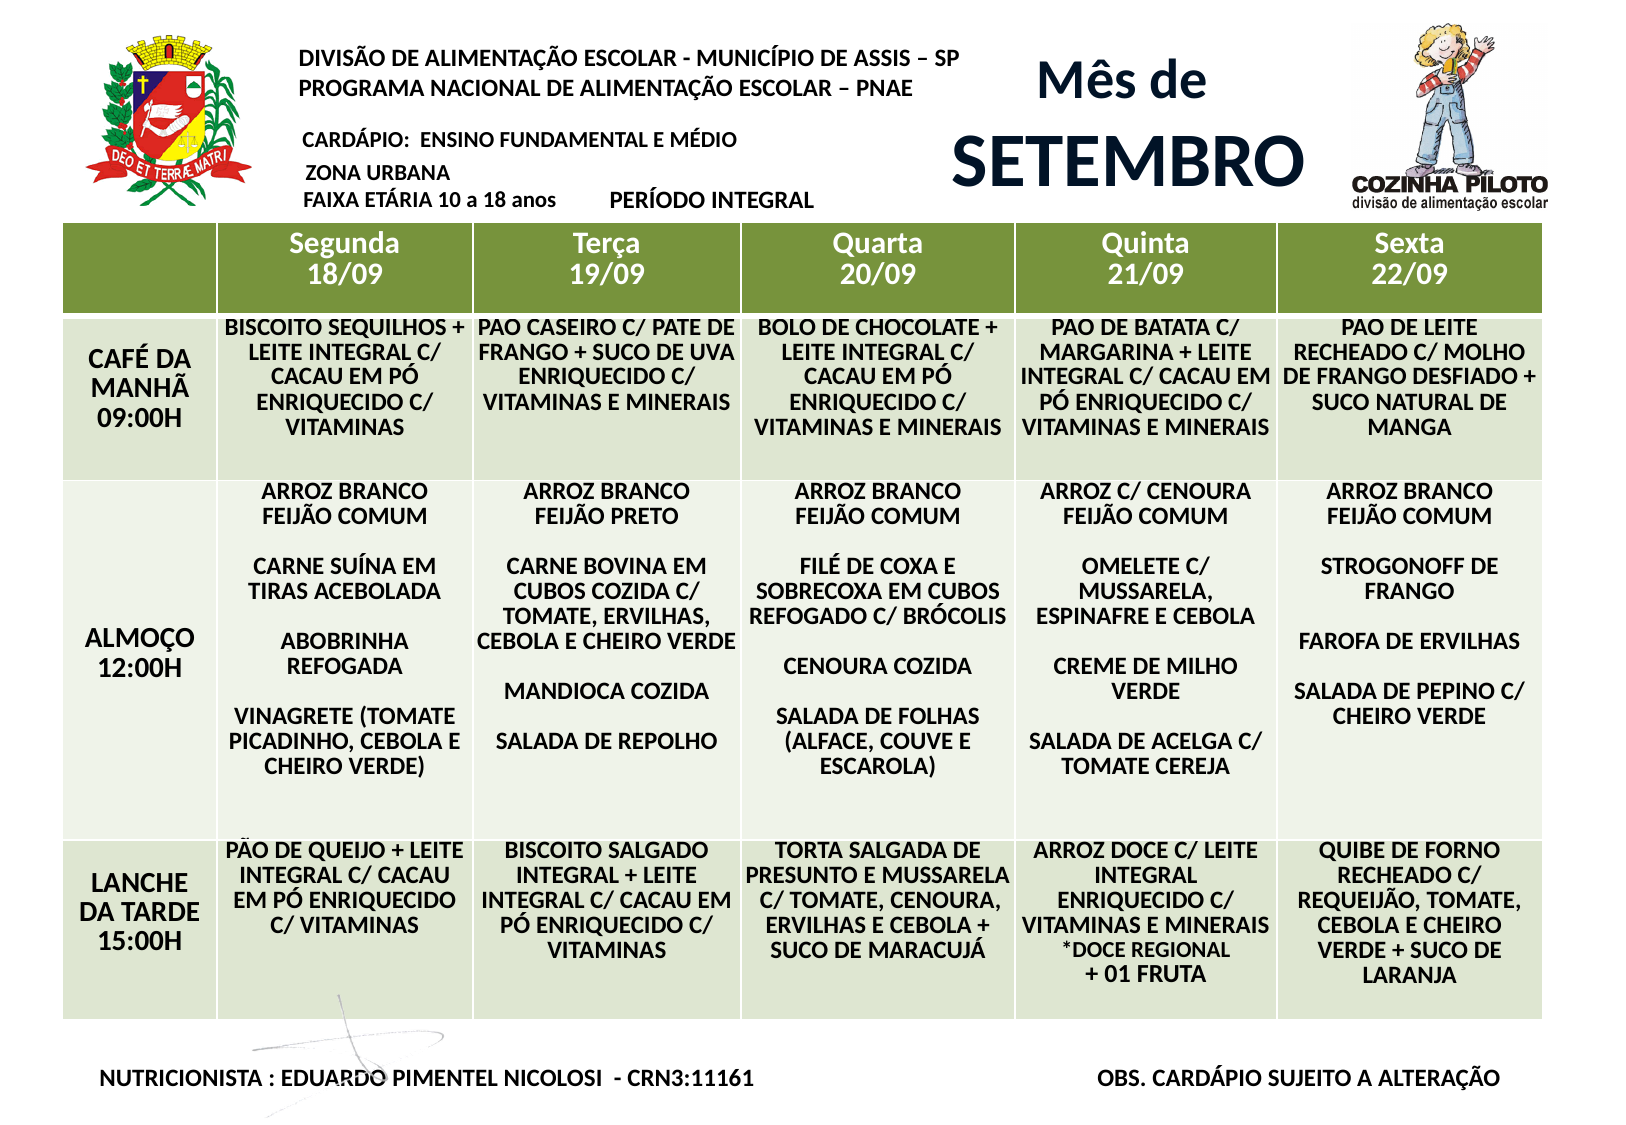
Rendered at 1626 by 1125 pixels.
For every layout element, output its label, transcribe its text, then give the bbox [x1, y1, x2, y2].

table_cell ARROZ BRANCO FEIJÃO COMUM CARNE SUÍNA EM TIRAS ACEBOLADA ABOBRINHA REFOGADA VINAGRETE (TOMATE PICADINHO, CEBOLA E CHEIRO VERDE) [218, 481, 472, 839]
text_box DIVISÃO DE ALIMENTAÇÃO ESCOLAR - MUNICÍPIO DE ASSIS – SP PROGRAMA NACIONAL DE ALIMENTAÇÃO ESCOLAR – PNAE [285, 35, 917, 177]
text_box NUTRICIONISTA : EDUARDO PIMENTEL NICOLOSI - CRN3:11161 [85, 1054, 221, 1099]
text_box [1351, 23, 1548, 212]
table_cell ARROZ C/ CENOURA FEIJÃO COMUM OMELETE C/ MUSSARELA, ESPINAFRE E CEBOLA CREME DE MILHO VERDE SALADA DE ACELGA C/ TOMATE CEREJA [1016, 481, 1276, 839]
table_header Quarta 20/09 [742, 223, 1014, 313]
picture [226, 972, 485, 1125]
table_cell PÃO DE QUEIJO + LEITE INTEGRAL C/ CACAU EM PÓ ENRIQUECIDO C/ VITAMINAS [218, 841, 472, 1019]
table_cell ALMOÇO 12:00H [63, 481, 216, 839]
text_box PERÍODO INTEGRAL [591, 174, 880, 223]
table_cell ARROZ BRANCO FEIJÃO PRETO CARNE BOVINA EM CUBOS COZIDA C/ TOMATE, ERVILHAS, CEBOLA E CHEIRO VERDE MANDIOCA COZIDA SALADA DE REPOLHO [474, 481, 740, 839]
text_box FAIXA ETÁRIA 10 a 18 anos [285, 175, 591, 222]
table_cell BISCOITO SEQUILHOS + LEITE INTEGRAL C/ CACAU EM PÓ ENRIQUECIDO C/ VITAMINAS [218, 319, 472, 480]
table_cell PÃO DE LEITE RECHEADO C/ MOLHO DE FRANGO DESFIADO + SUCO NATURAL DE MANGA [1278, 319, 1542, 480]
table_cell PÃO DE BATATA C/ MARGARINA + LEITE INTEGRAL C/ CACAU EM PÓ ENRIQUECIDO C/ VITAMINAS E MINERAIS [1016, 319, 1276, 480]
table_header Terça 19/09 [474, 223, 740, 313]
table_cell TORTA SALGADA DE PRESUNTO E MUSSARELA C/ TOMATE, CENOURA, ERVILHAS E CEBOLA + SUCO DE MARACUJÁ [742, 841, 1014, 1019]
table_header Segunda 18/09 [218, 223, 472, 313]
text_box Mês de SETEMBRO [917, 35, 1340, 209]
table_header Quinta 21/09 [1016, 223, 1276, 313]
table_cell LANCHE DA TARDE 15:00H [63, 841, 216, 1019]
table_cell BOLO DE CHOCOLATE + LEITE INTEGRAL C/ CACAU EM PÓ ENRIQUECIDO C/ VITAMINAS E MINERAIS [742, 319, 1014, 480]
table_cell QUIBE DE FORNO RECHEADO C/ REQUEIJÃO, TOMATE, CEBOLA E CHEIRO VERDE + SUCO DE LARANJA [1278, 841, 1542, 1019]
text_box OBS. CARDÁPIO SUJEITO A ALTERAÇÃO [1083, 1054, 1625, 1099]
table_cell ARROZ BRANCO FEIJÃO COMUM FILÉ DE COXA E SOBRECOXA EM CUBOS REFOGADO C/ BRÓCOLIS CENOURA COZIDA SALADA DE FOLHAS (ALFACE, COUVE E ESCAROLA) [742, 481, 1014, 839]
table_cell BISCOITO SALGADO INTEGRAL + LEITE INTEGRAL C/ CACAU EM PÓ ENRIQUECIDO C/ VITAMINAS [474, 841, 740, 1019]
table_header [63, 223, 216, 313]
table_cell PÃO CASEIRO C/ PATÊ DE FRANGO + SUCO DE UVA ENRIQUECIDO C/ VITAMINAS E MINERAIS [474, 319, 740, 480]
table_cell CAFÉ DA MANHÃ 09:00H [63, 319, 216, 480]
picture [85, 34, 252, 206]
text_box CARDÁPIO: ENSINO FUNDAMENTAL E MÉDIO [287, 102, 883, 160]
table_cell ARROZ BRANCO FEIJÃO COMUM STROGONOFF DE FRANGO FAROFA DE ERVILHAS SALADA DE PEPINO C/ CHEIRO VERDE [1278, 481, 1542, 839]
table_header Sexta 22/09 [1278, 223, 1542, 313]
table_cell ARROZ DOCE C/ LEITE INTEGRAL ENRIQUECIDO C/ VITAMINAS E MINERAIS *DOCE REGIONAL + 01 FRUTA [1016, 841, 1276, 1019]
text_box ZONA URBANA [287, 160, 567, 175]
text_box NUTRICIONISTA : EDUARDO PIMENTEL NICOLOSI - CRN3:11161 [490, 1054, 1083, 1099]
